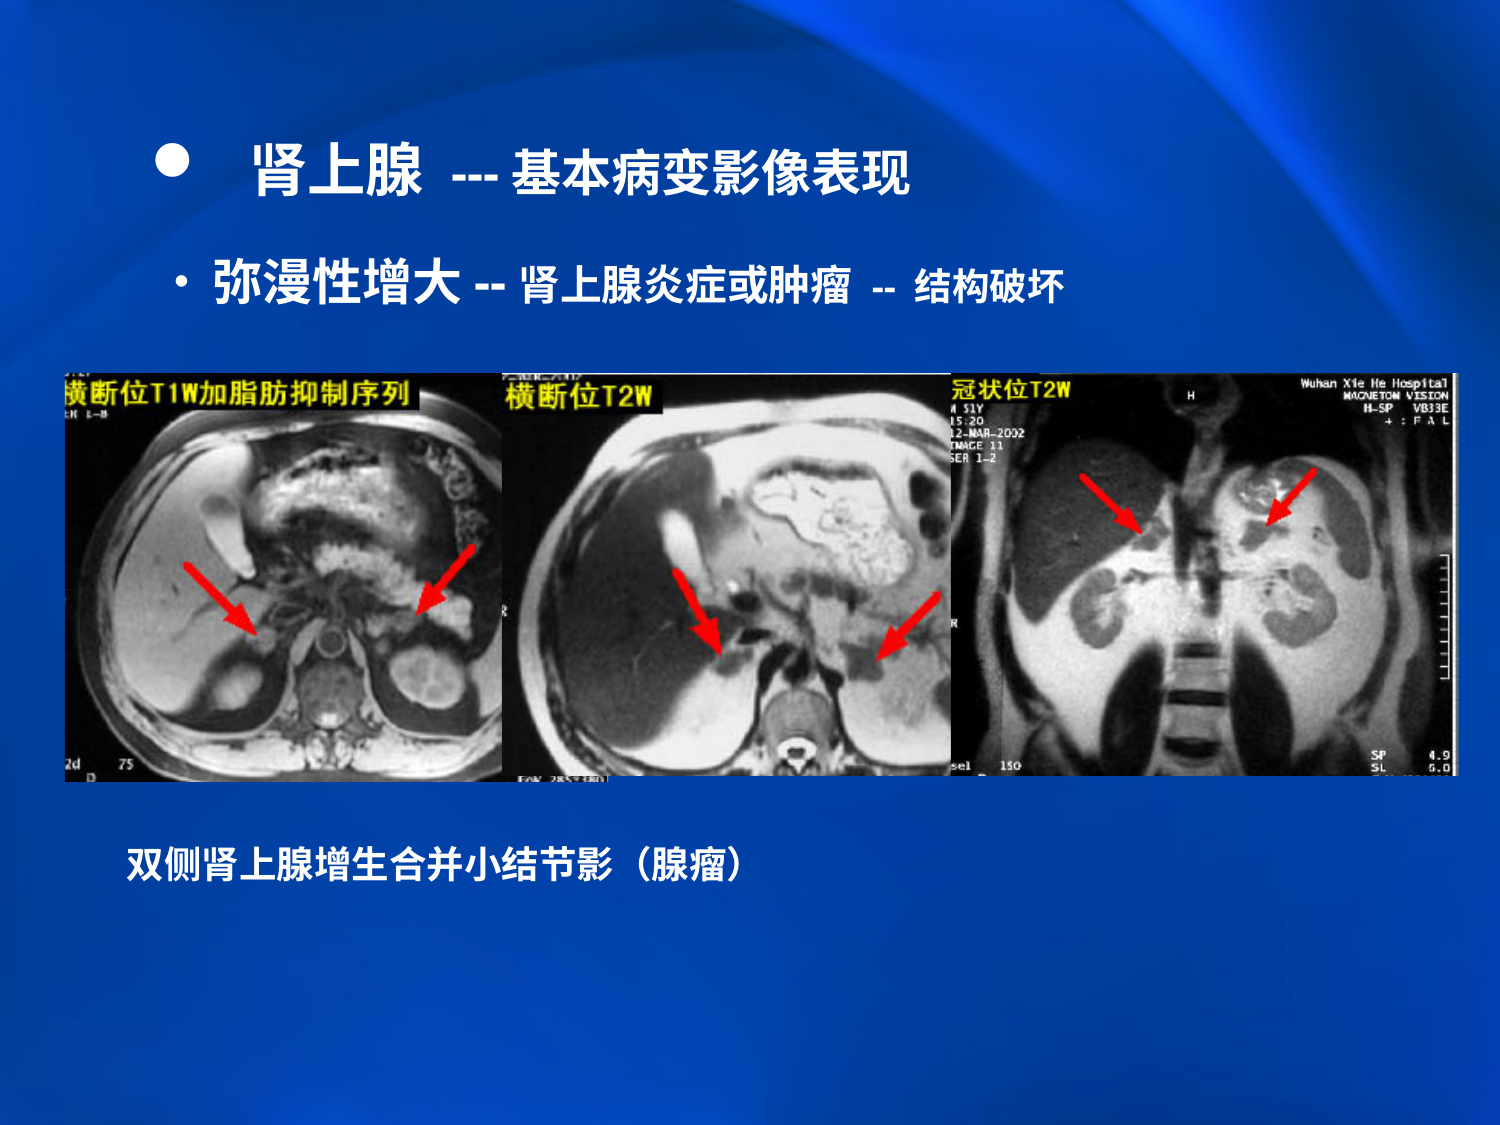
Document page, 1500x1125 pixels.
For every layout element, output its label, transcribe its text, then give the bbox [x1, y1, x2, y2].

text_box 肾上腺 ---基本病变影像表现 [135, 125, 1258, 211]
text_box 弥漫性增大--肾上腺炎症或肿瘤 -- 结构破坏 [159, 243, 1329, 319]
text_box 双侧肾上腺增生合并小结节影（腺瘤） [112, 834, 1128, 894]
picture [0, 0, 1500, 1125]
